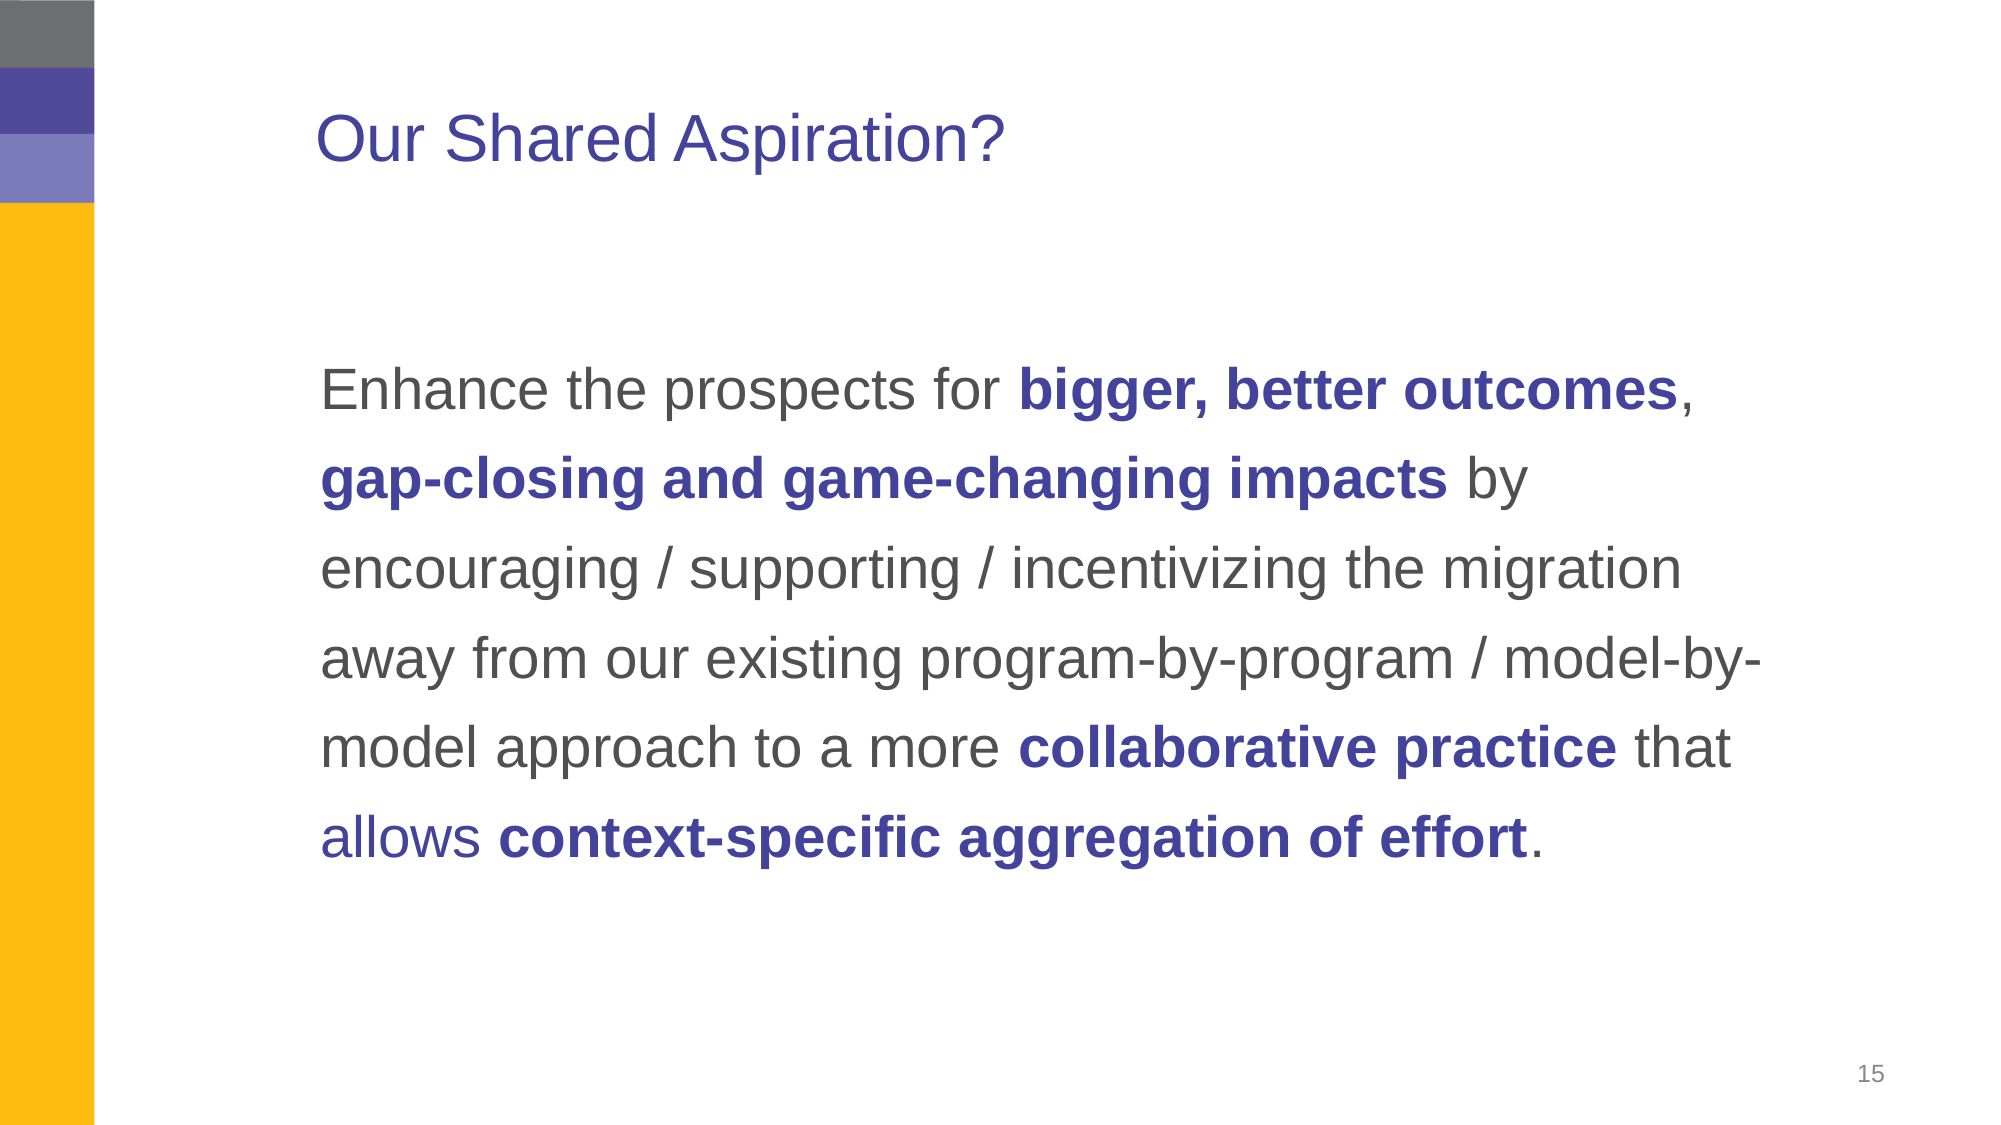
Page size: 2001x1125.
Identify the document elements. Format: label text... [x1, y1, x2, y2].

slide_number 15 [1801, 1042, 1900, 1103]
title Our Shared Aspiration? [300, 0, 1802, 271]
list Enhance the prospects for bigger, better outcomes, gap-closing and game-changing impacts by encouraging / supporting / incentivizing the migration away from our existing program-by-program / model-by-model approach to a more collaborative practice that allows context-specific aggregation of effort. [300, 323, 1802, 940]
picture [0, 0, 2000, 1125]
